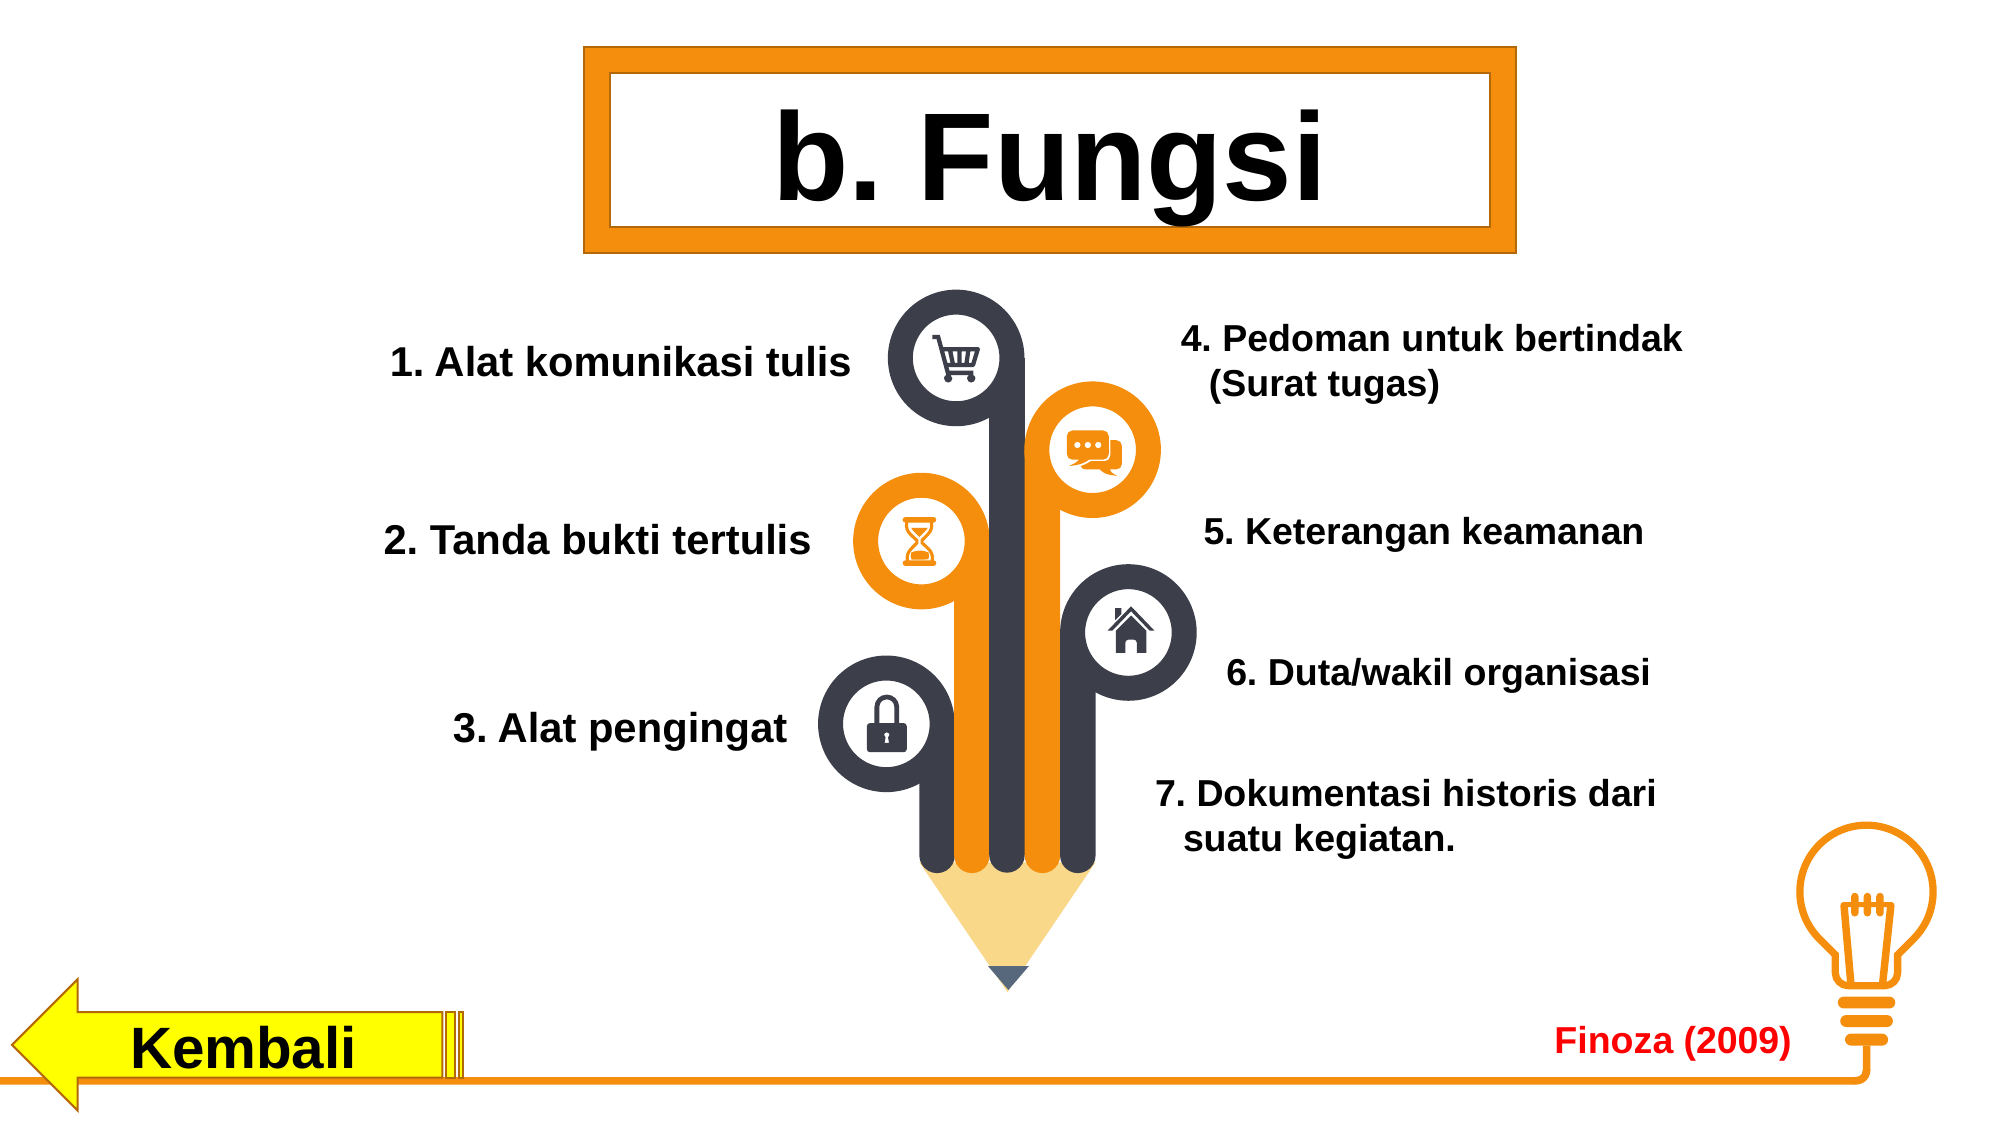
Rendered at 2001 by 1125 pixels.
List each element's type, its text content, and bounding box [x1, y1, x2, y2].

text_box Kembali [10, 976, 444, 1113]
text_box 4. Pedoman untuk bertindak (Surat tugas) [1185, 306, 1796, 412]
text_box 1. Alat komunikasi tulis [237, 327, 830, 393]
text_box 7. Dokumentasi historis dari suatu kegiatan. [1185, 762, 1770, 867]
text_box 5. Keterangan keamanan [1188, 499, 1818, 560]
text_box 3. Alat pengingat [173, 693, 803, 759]
text_box Kembali [458, 1011, 464, 1079]
text_box Kembali [445, 1011, 456, 1079]
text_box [830, 302, 1185, 993]
text_box 6. Duta/wakil organisasi [1211, 640, 1841, 701]
text_box Finoza (2009) [1414, 1008, 1807, 1069]
text_box 2. Tanda bukti tertulis [197, 505, 827, 570]
text_box b. Fungsi [583, 46, 1517, 254]
